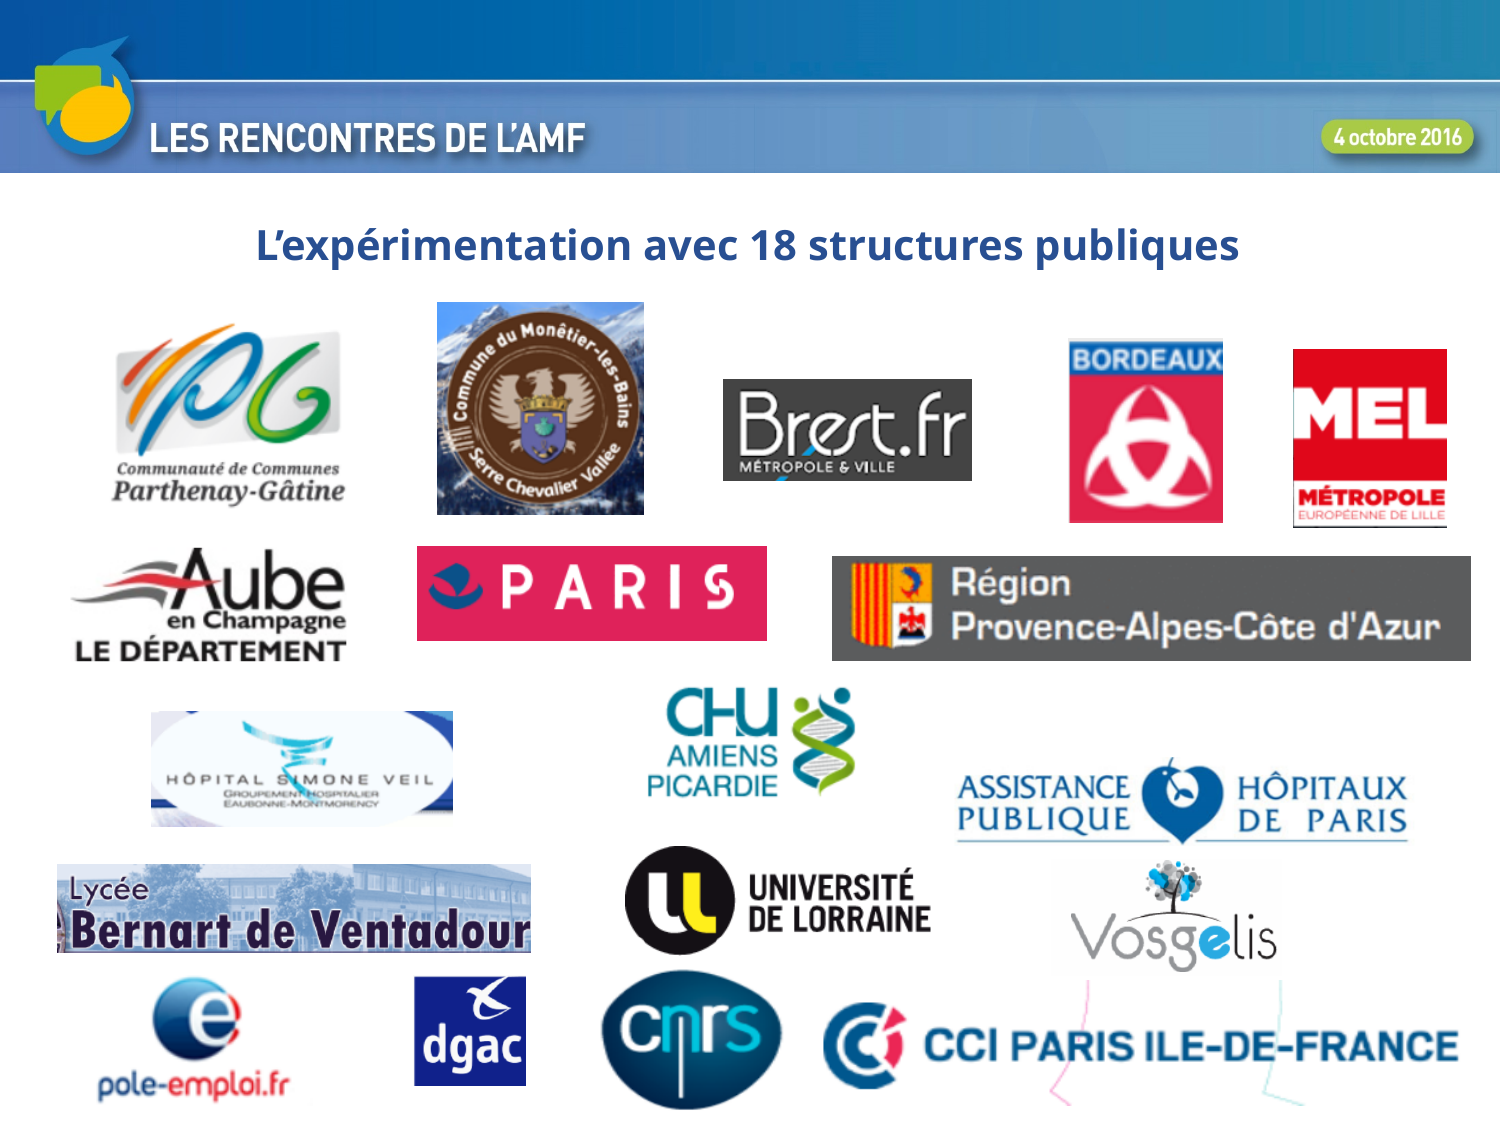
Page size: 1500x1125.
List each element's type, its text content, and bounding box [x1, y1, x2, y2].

picture [150, 710, 453, 827]
picture [64, 970, 314, 1107]
picture [591, 755, 1471, 1118]
picture [417, 545, 767, 642]
picture [0, 0, 1500, 173]
picture [610, 556, 1471, 823]
picture [413, 974, 526, 1086]
picture [57, 864, 531, 953]
picture [1050, 859, 1282, 977]
picture [29, 535, 349, 674]
picture [1293, 349, 1448, 528]
picture [1068, 337, 1223, 523]
picture [723, 379, 972, 482]
picture [436, 301, 644, 515]
picture [100, 322, 349, 515]
title L’expérimentation avec 18 structures publiques [0, 196, 1500, 291]
